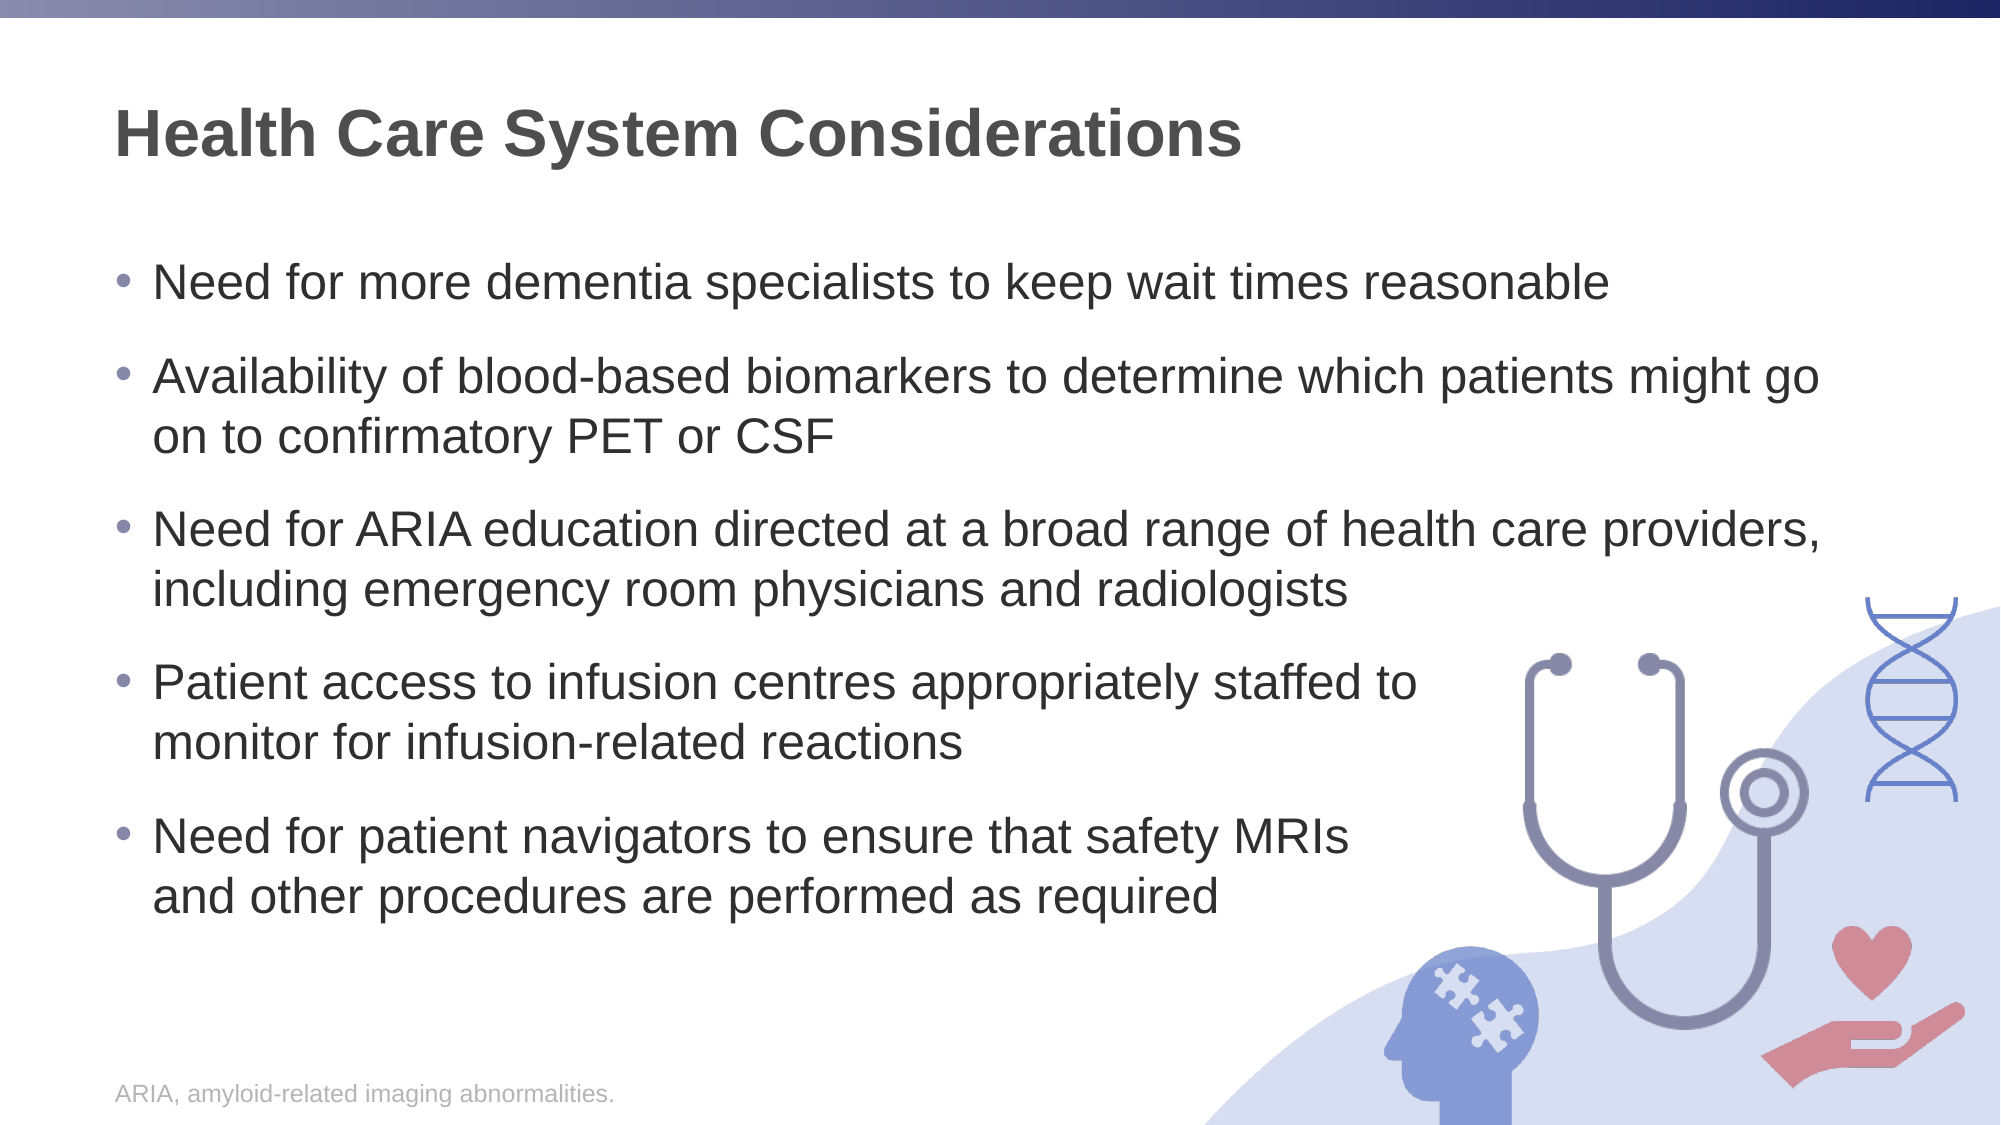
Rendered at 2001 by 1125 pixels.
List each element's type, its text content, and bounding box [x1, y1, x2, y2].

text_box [991, 227, 2000, 1125]
list Need for more dementia specialists to keep wait times reasonable Availability of blood-based biomarkers to determine which patients might go on to confirmatory PET or CSF Need for ARIA education directed at a broad range of health care providers, including emergency room physicians and radiologists Patient access to infusion centres appropriately staffed to monitor for infusion-related reactions Need for patient navigators to ensure that safety MRIs and other procedures are performed as required [99, 242, 991, 1018]
title Health Care System Considerations [99, 32, 1863, 228]
footer ARIA, amyloid-related imaging abnormalities. [99, 1042, 991, 1116]
